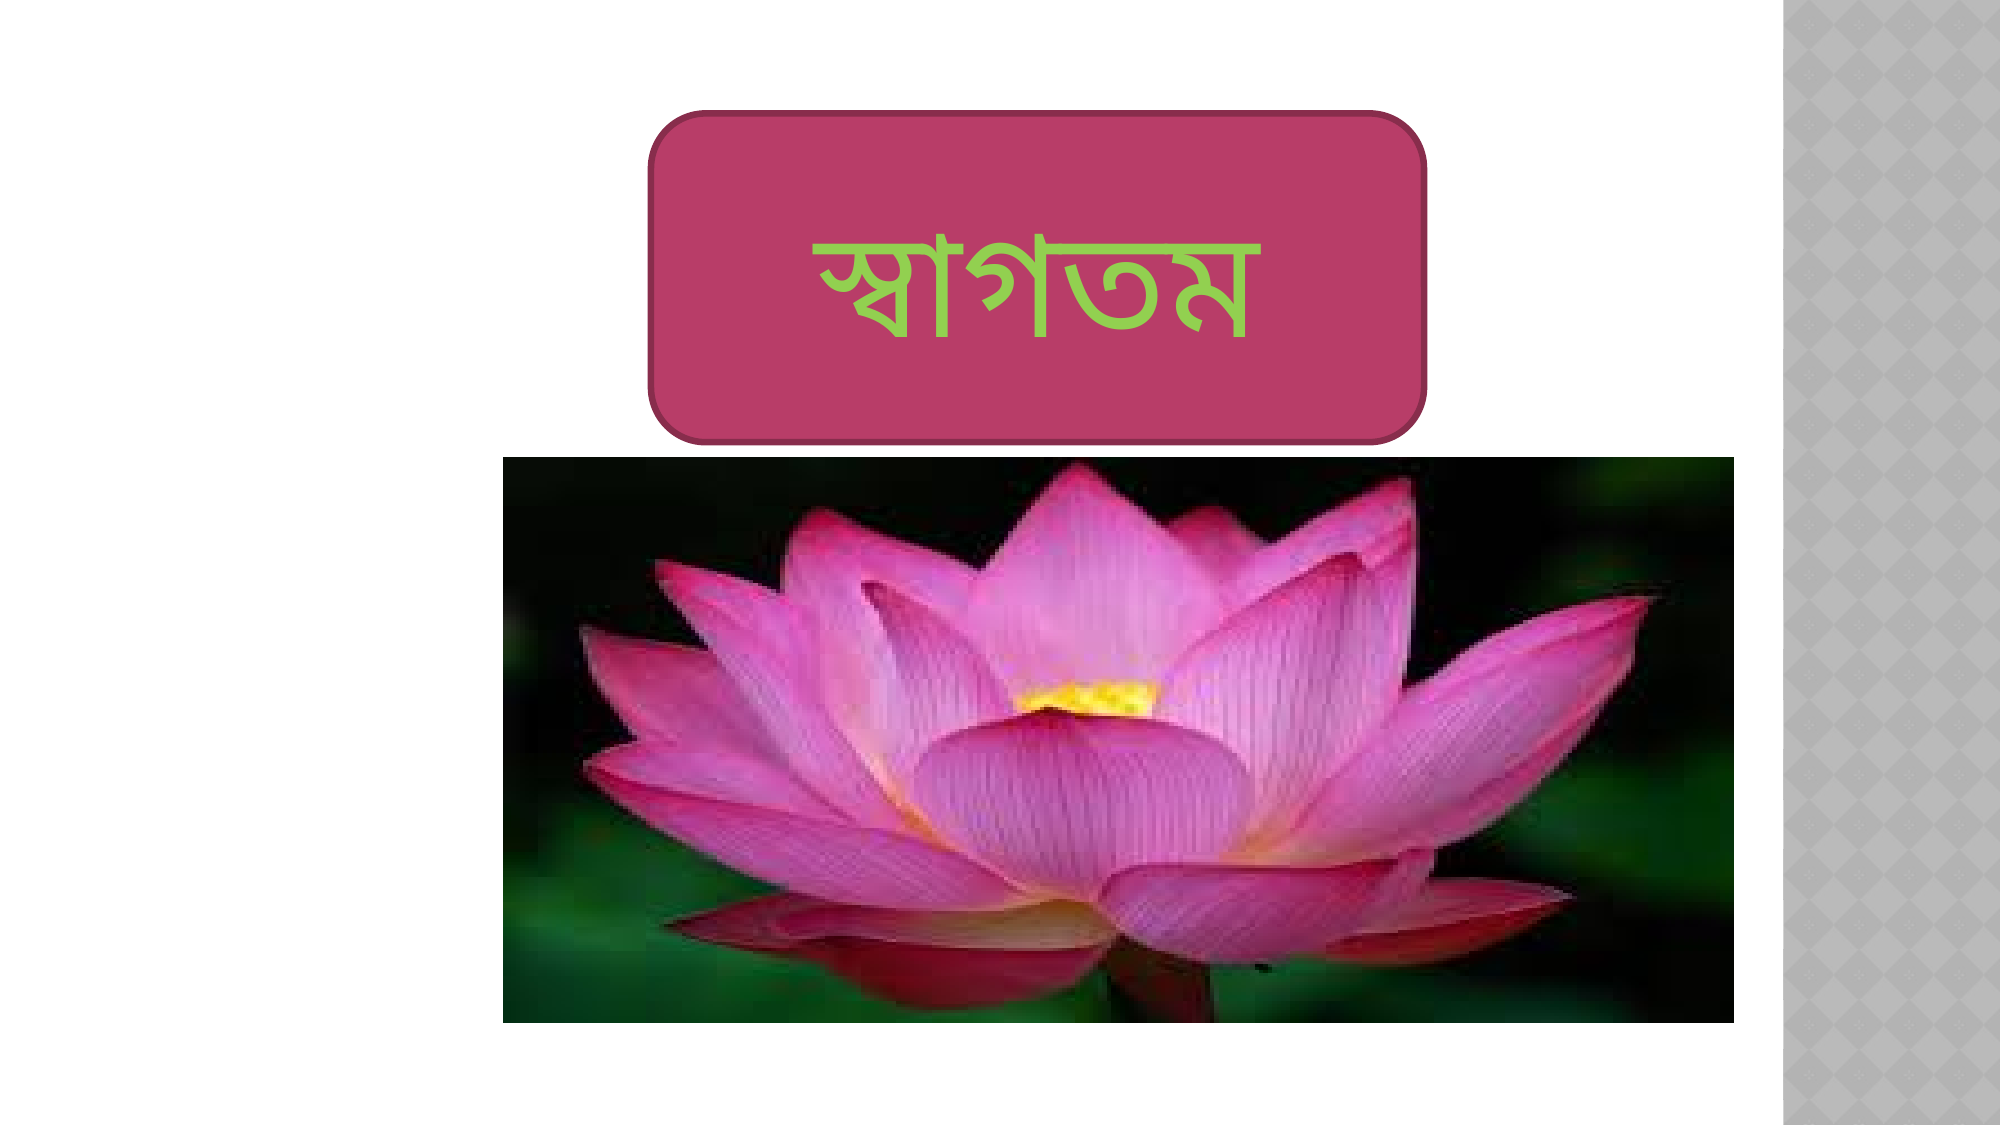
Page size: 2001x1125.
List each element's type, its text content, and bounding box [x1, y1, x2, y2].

text_box স্বাগতম [647, 110, 1428, 446]
picture [503, 457, 1734, 1024]
